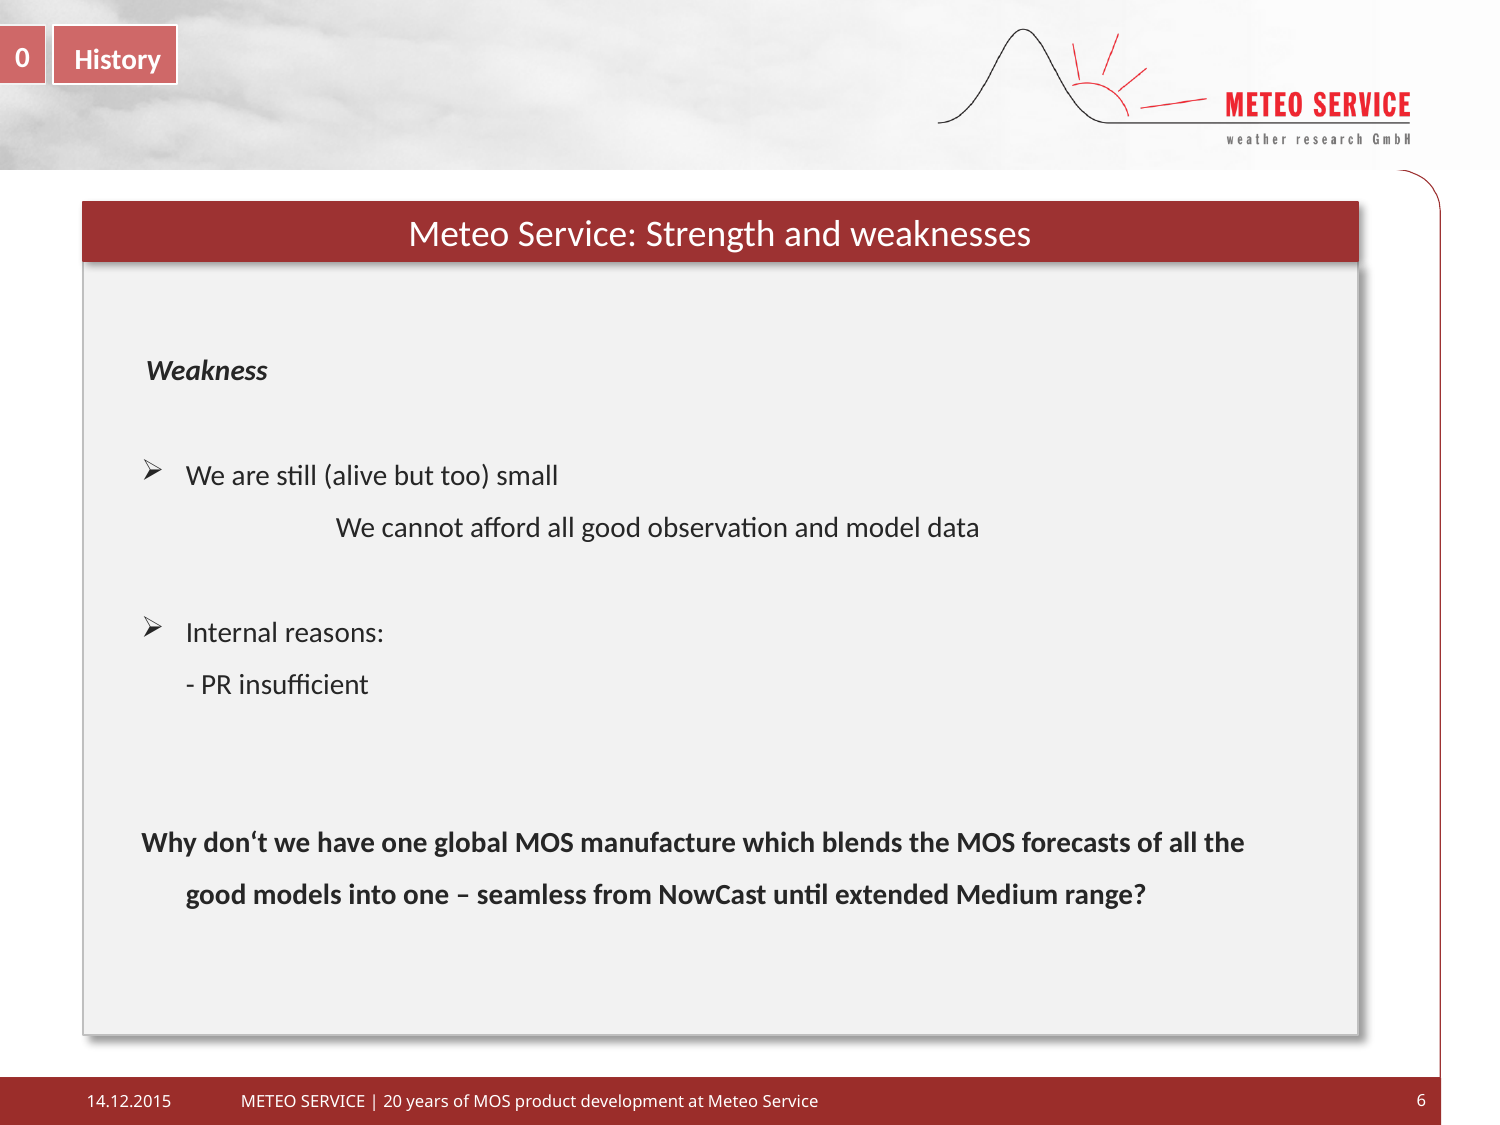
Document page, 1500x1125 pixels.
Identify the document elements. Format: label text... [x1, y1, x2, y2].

picture [0, 0, 1500, 170]
text_box METEO SERVICE | 20 years of MOS product development at Meteo Service [240, 1077, 1294, 1125]
text_box [0, 23, 48, 86]
text_box Meteo Service: Strength and weaknesses [80, 200, 1360, 263]
text_box [51, 23, 179, 86]
text_box 0 [0, 30, 45, 81]
slide_number 6 [1325, 1077, 1442, 1125]
text_box History [59, 33, 177, 84]
text_box Weakness We are still (alive but too) small We cannot afford all good observation and model data Internal reasons: - PR insufficient Why don‘t we have one global MOS manufacture which blends the MOS forecasts of all the good models into one – seamless from NowCast until extended Medium range? [80, 265, 1360, 1037]
